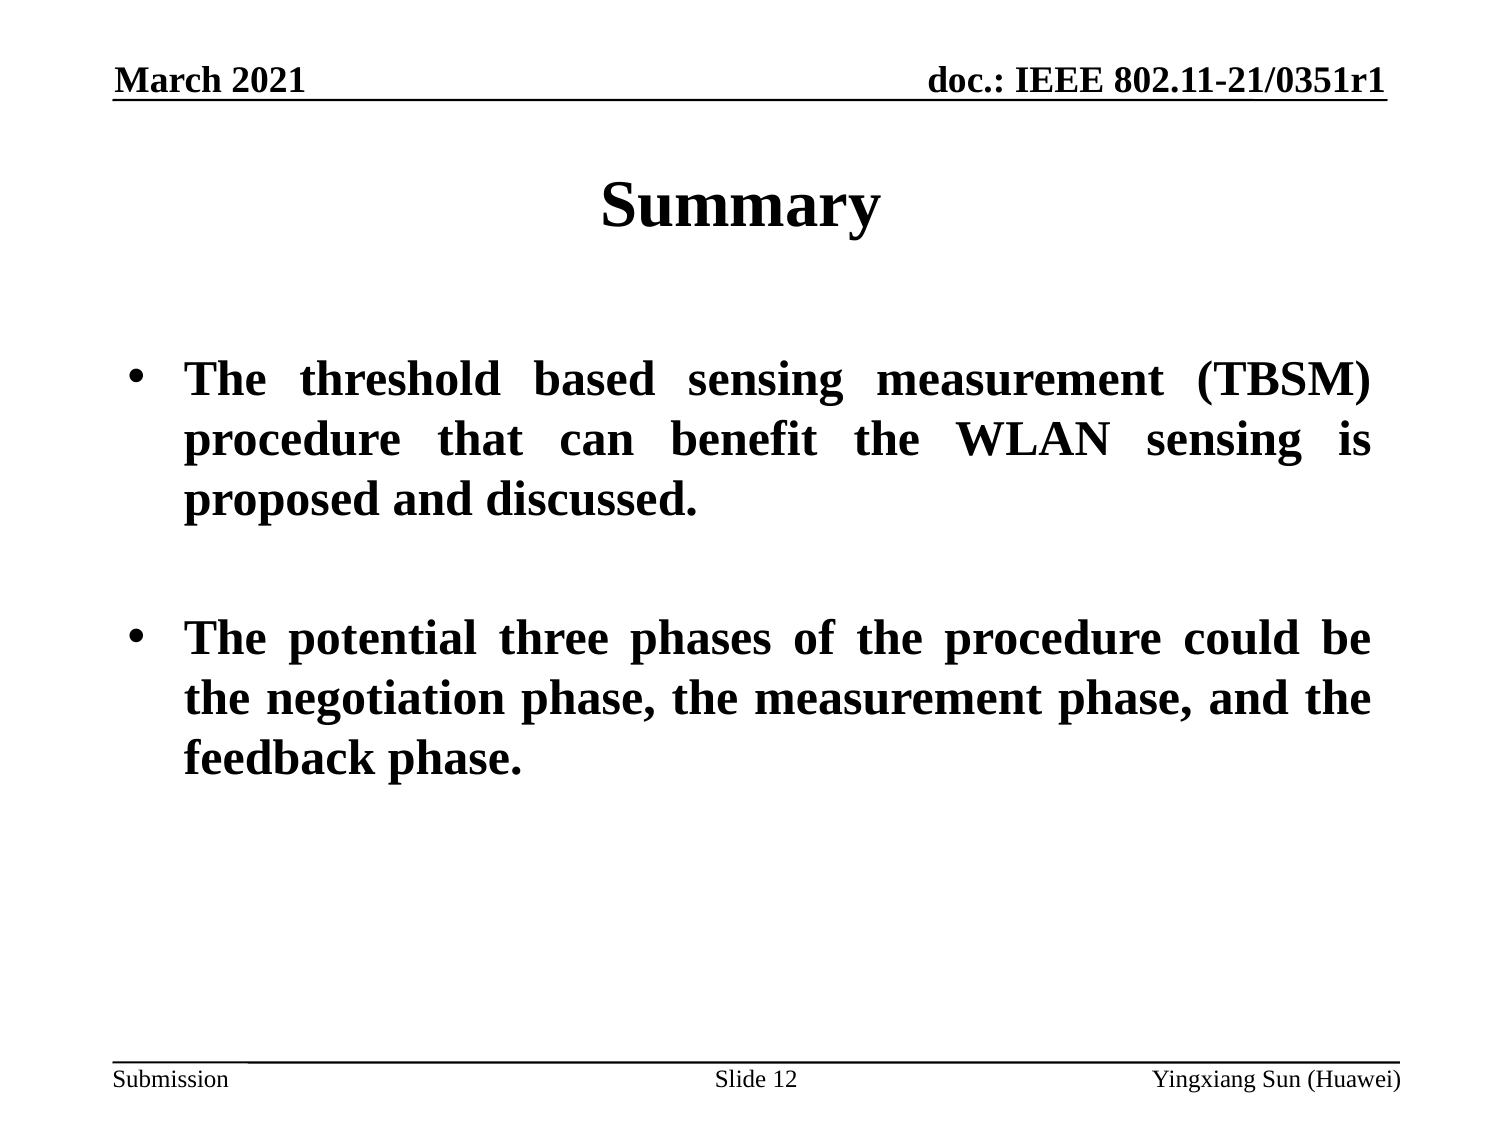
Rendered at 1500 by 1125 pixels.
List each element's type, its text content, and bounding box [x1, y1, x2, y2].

title Summary [112, 112, 1388, 288]
slide_number Slide 12 [712, 1061, 800, 1093]
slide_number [114, 54, 309, 101]
footer Yingxiang Sun (Huawei) [1142, 1061, 1402, 1093]
text_box The threshold based sensing measurement (TBSM) procedure that can benefit the WLAN sensing is proposed and discussed. The potential three phases of the procedure could be the negotiation phase, the measurement phase, and the feedback phase. [112, 337, 1388, 1013]
